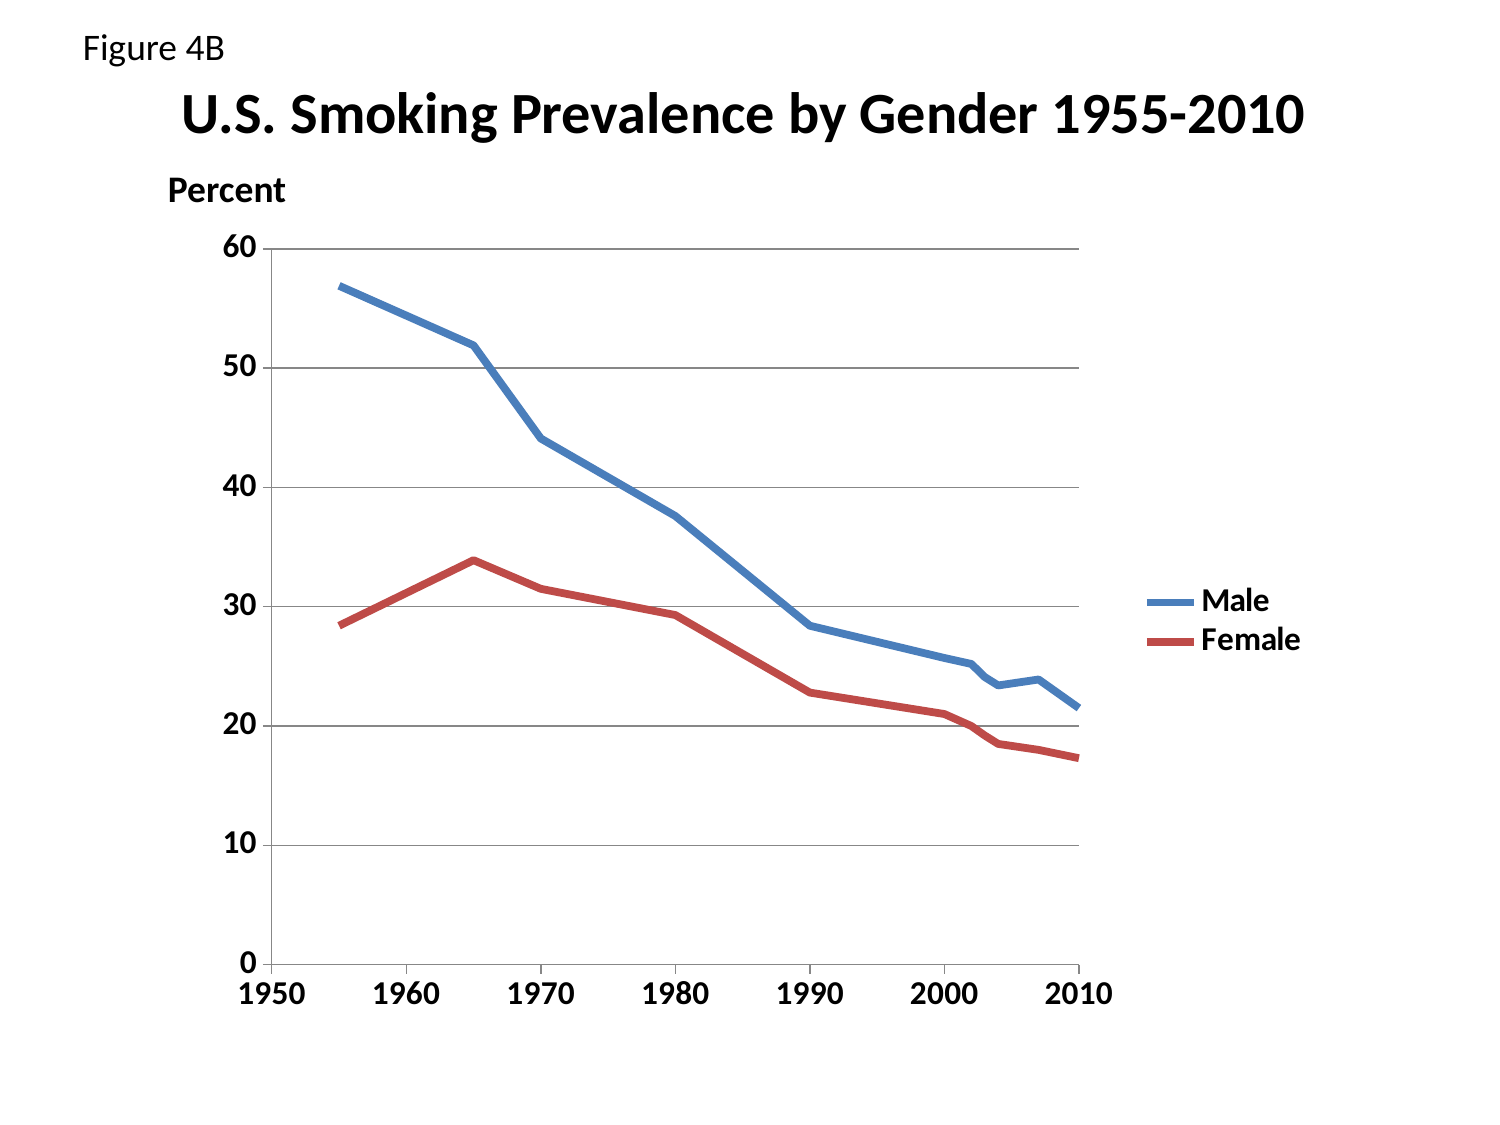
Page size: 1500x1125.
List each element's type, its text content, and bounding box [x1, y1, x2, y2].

title U.S. Smoking Prevalence by Gender 1955-2010 [112, 74, 1376, 181]
text_box Percent [153, 157, 346, 218]
chart [199, 215, 1326, 1029]
text_box Figure 4B [68, 16, 363, 76]
